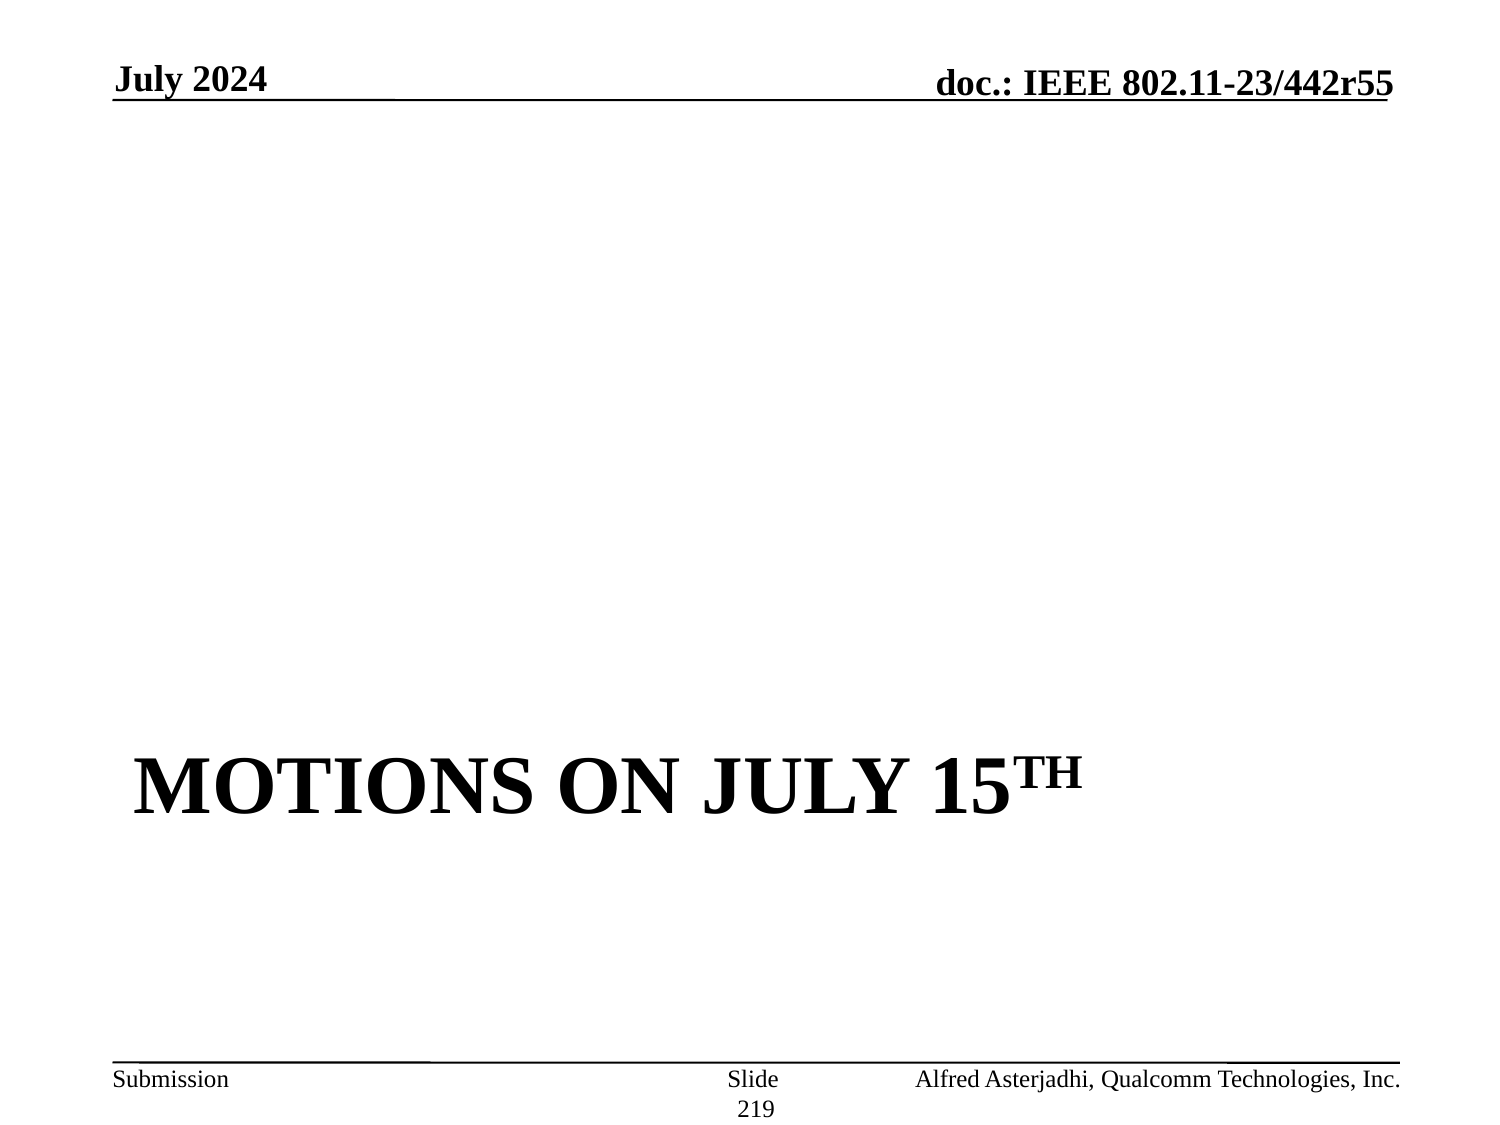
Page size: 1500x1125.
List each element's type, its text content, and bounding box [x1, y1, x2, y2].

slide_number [114, 54, 423, 100]
footer Alfred Asterjadhi, Qualcomm Technologies, Inc. [878, 1061, 1402, 1093]
title Motions on July 15th [118, 722, 1394, 947]
slide_number Slide 219 [712, 1061, 800, 1123]
